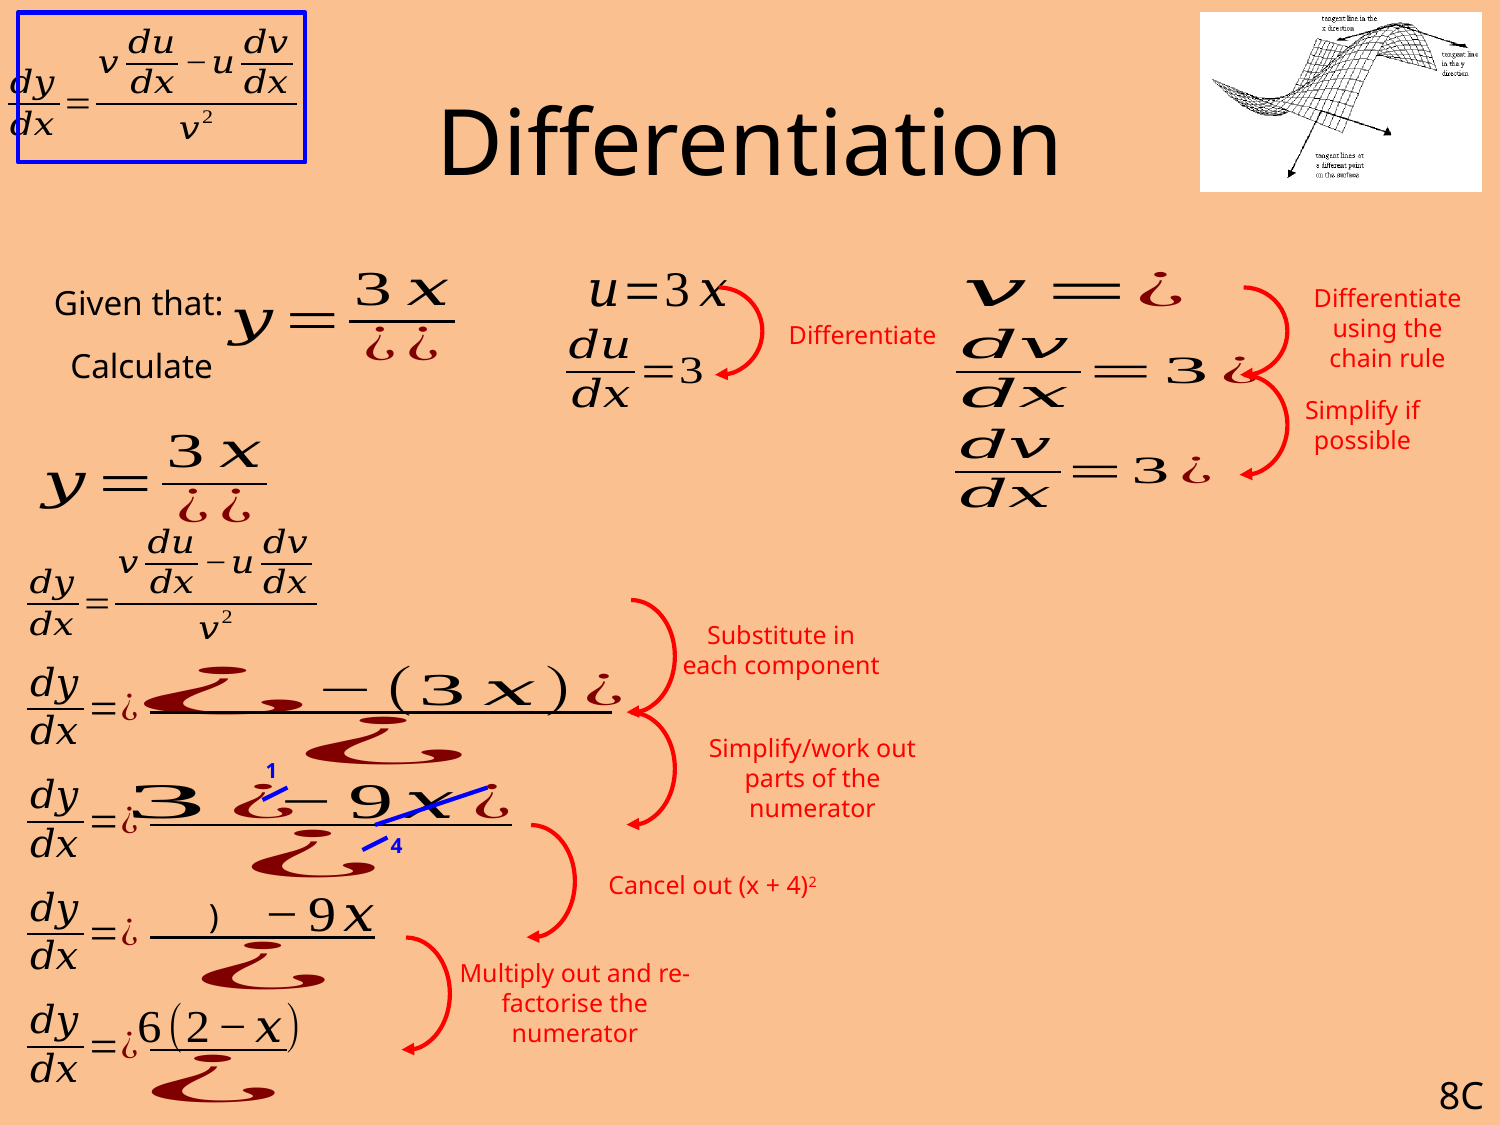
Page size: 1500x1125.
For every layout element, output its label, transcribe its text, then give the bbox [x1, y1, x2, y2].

text_box Cancel out (x + 4)2 [575, 862, 850, 908]
text_box Substitute in each component [662, 612, 900, 688]
text_box [526, 824, 576, 943]
text_box Multiply out and re-factorise the numerator [437, 950, 713, 1055]
text_box Simplify if possible [1262, 387, 1463, 463]
text_box 8C [1417, 1064, 1500, 1125]
text_box [626, 711, 676, 831]
text_box Given that: [39, 274, 239, 330]
text_box 4 [375, 835, 418, 865]
title Differentiation [75, 45, 1425, 233]
text_box Simplify/work out parts of the numerator [675, 725, 950, 830]
text_box [626, 599, 669, 715]
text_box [374, 787, 488, 826]
text_box [715, 286, 762, 381]
picture [1199, 12, 1482, 192]
text_box [1240, 286, 1287, 377]
text_box Differentiate using the chain rule [1287, 275, 1488, 380]
text_box 1 [250, 750, 293, 790]
text_box [401, 936, 437, 1056]
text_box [362, 837, 388, 851]
text_box [16, 10, 307, 164]
text_box Differentiate [762, 312, 963, 358]
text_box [262, 787, 288, 801]
text_box [1239, 374, 1274, 481]
